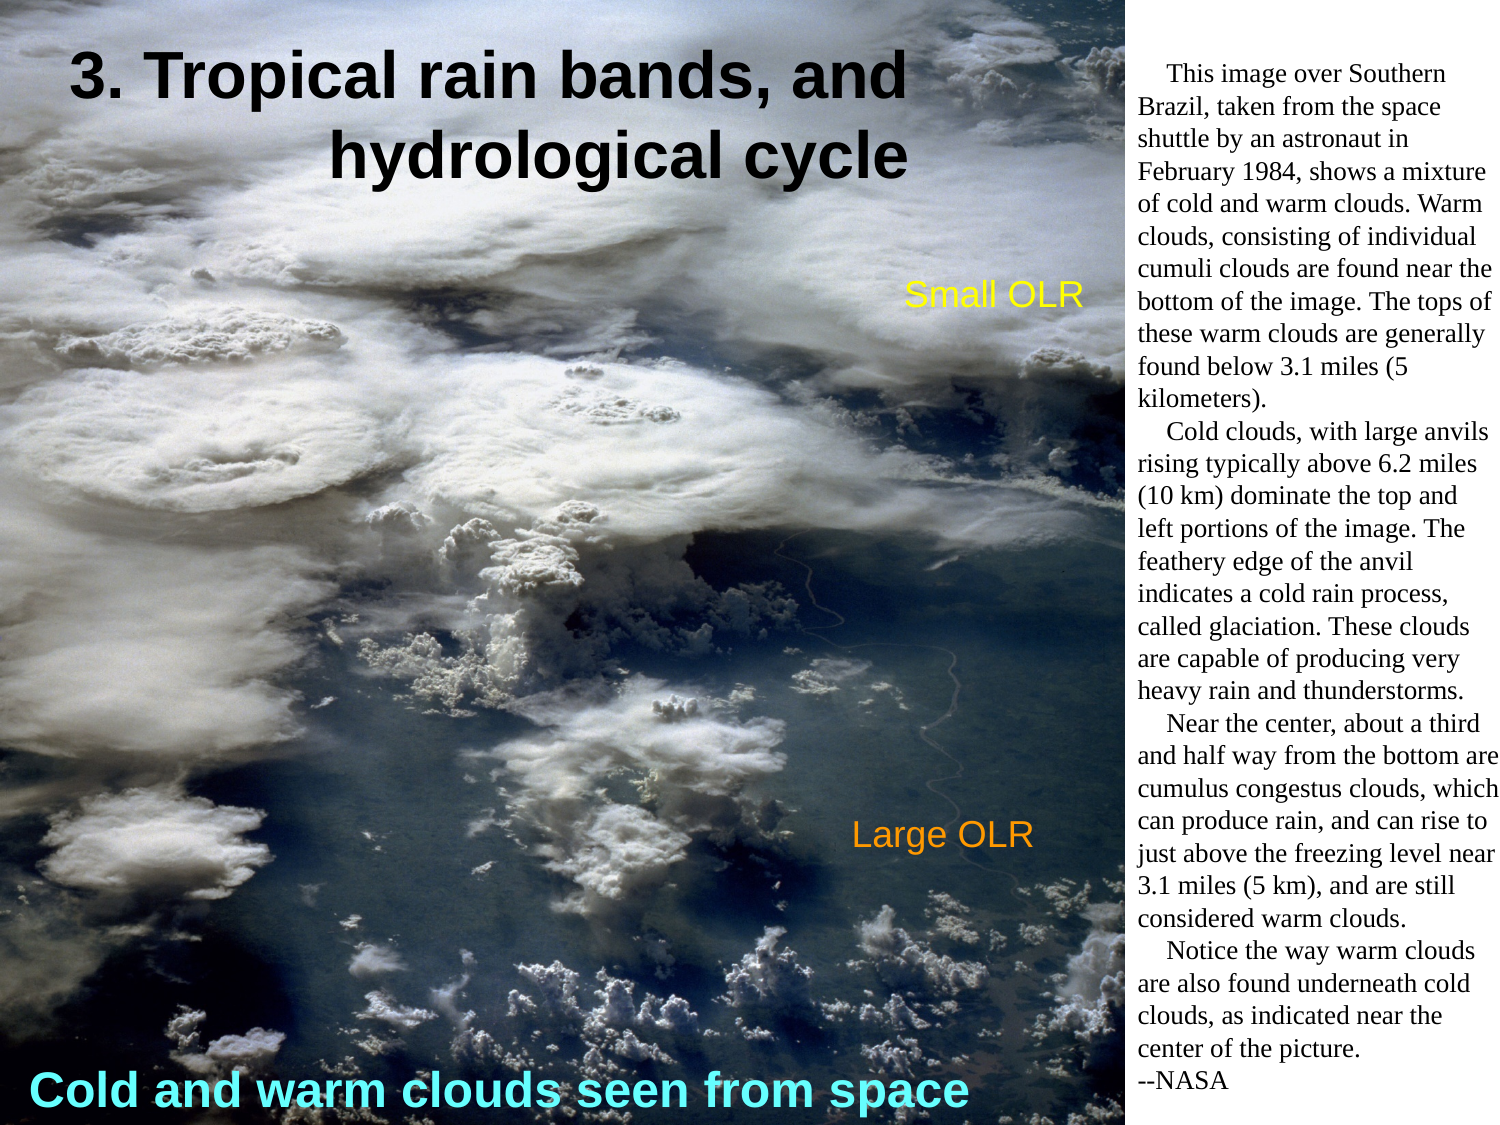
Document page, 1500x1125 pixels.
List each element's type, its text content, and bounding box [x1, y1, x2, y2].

text_box This image over Southern Brazil, taken from the space shuttle by an astronaut in February 1984, shows a mixture of cold and warm clouds. Warm clouds, consisting of individual cumuli clouds are found near the bottom of the image. The tops of these warm clouds are generally found below 3.1 miles (5 kilometers). Cold clouds, with large anvils rising typically above 6.2 miles (10 km) dominate the top and left portions of the image. The feathery edge of the anvil indicates a cold rain process, called glaciation. These clouds are capable of producing very heavy rain and thunderstorms. Near the center, about a third and half way from the bottom are cumulus congestus clouds, which can produce rain, and can rise to just above the freezing level near 3.1 miles (5 km), and are still considered warm clouds. Notice the way warm clouds are also found underneath cold clouds, as indicated near the center of the picture. --NASA [1137, 55, 1500, 1096]
picture [0, 0, 1126, 1125]
